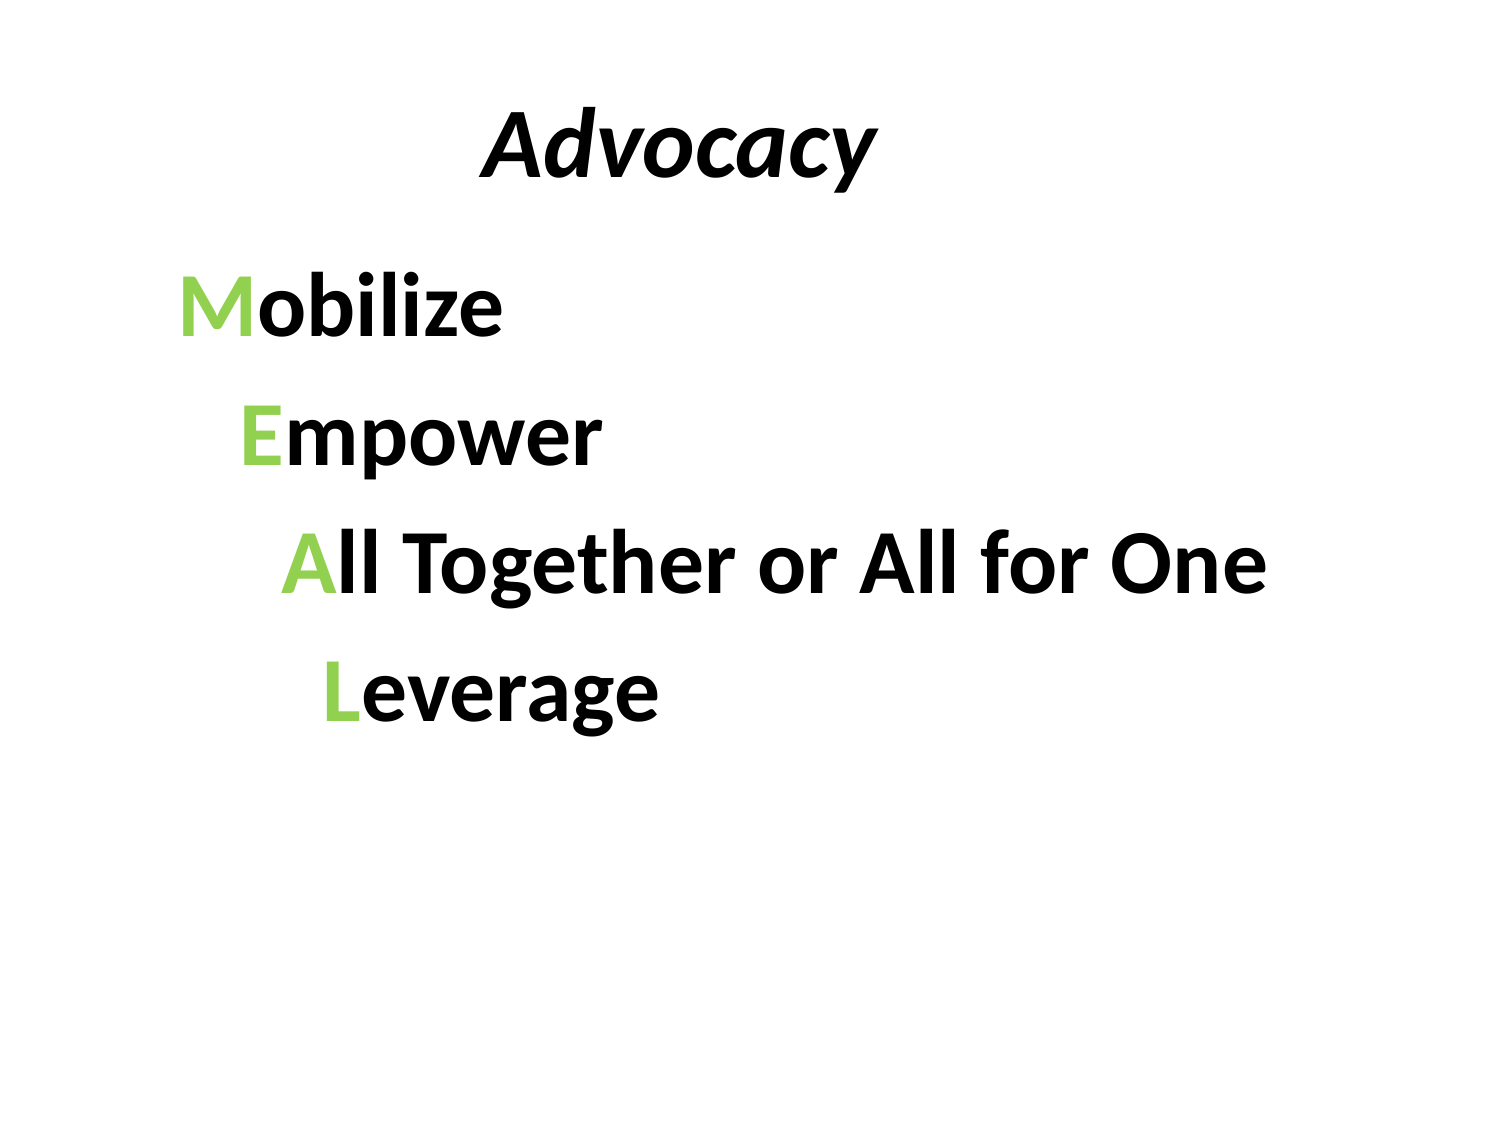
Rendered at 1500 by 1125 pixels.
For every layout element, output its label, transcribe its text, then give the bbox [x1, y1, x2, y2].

title Advocacy [50, 50, 1310, 225]
list Mobilize Empower All Together or All for One Leverage [162, 237, 1318, 1013]
